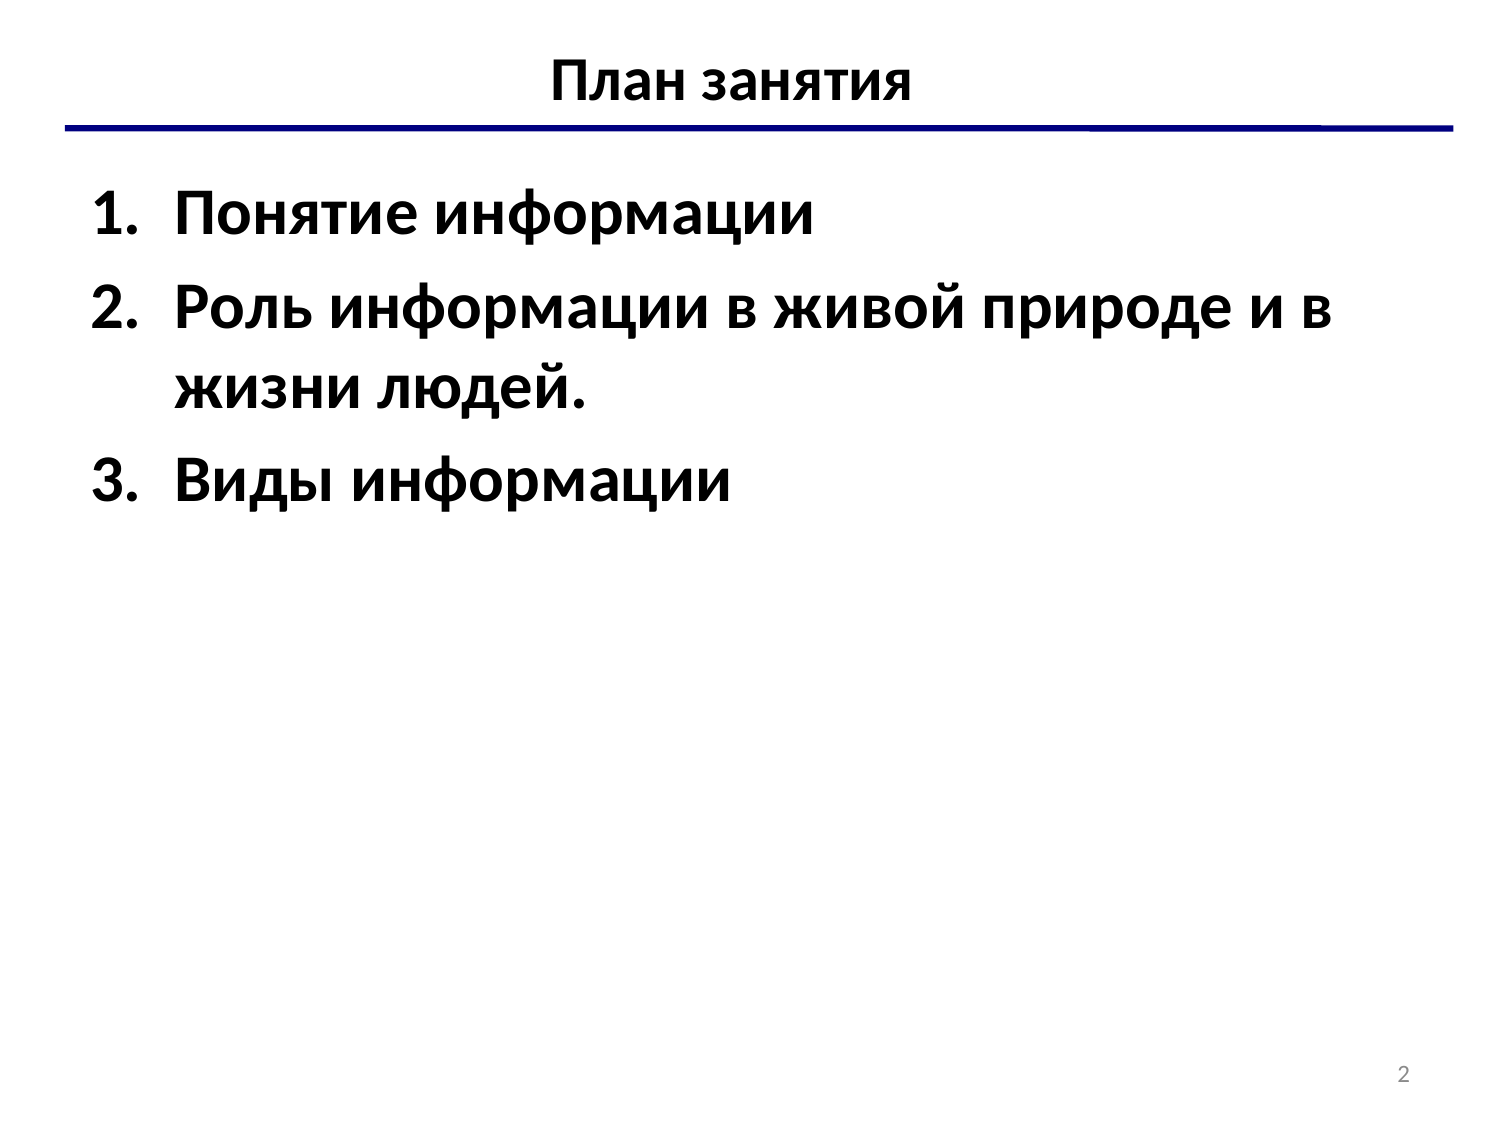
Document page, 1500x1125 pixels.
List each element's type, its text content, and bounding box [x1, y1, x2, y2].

text_box План занятия [64, 31, 1401, 121]
list Понятие информации Роль информации в живой природе и в жизни людей. Виды информации [75, 160, 1425, 1005]
slide_number 2 [1074, 1042, 1425, 1103]
